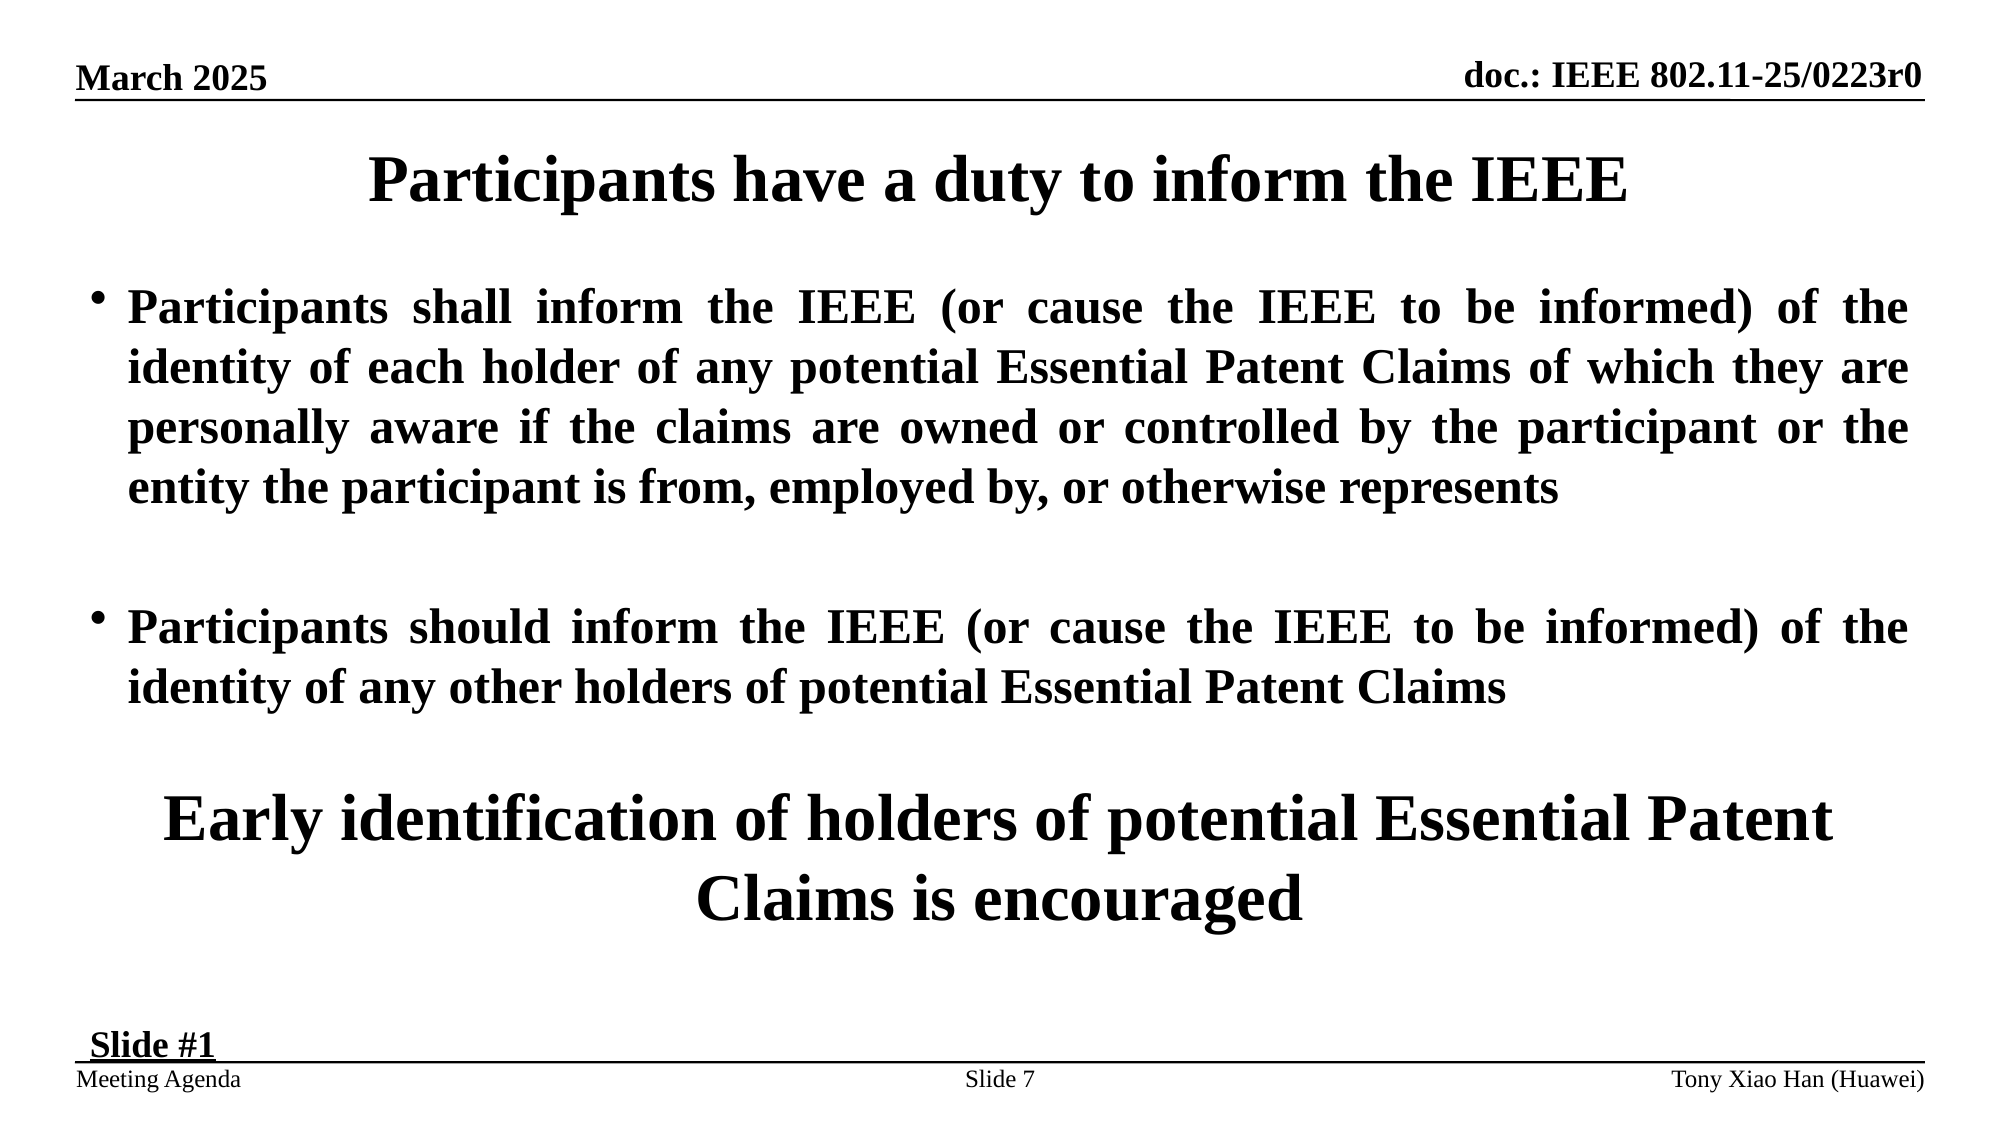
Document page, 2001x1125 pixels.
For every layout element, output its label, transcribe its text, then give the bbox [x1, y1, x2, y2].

text_box Participants have a duty to inform the IEEE [350, 87, 1650, 263]
text_box [337, 37, 1688, 163]
text_box Participants shall inform the IEEE (or cause the IEEE to be informed) of the identity of each holder of any potential Essential Patent Claims of which they are personally aware if the claims are owned or controlled by the participant or the entity the participant is from, employed by, or otherwise represents Participants should inform the IEEE (or cause the IEEE to be informed) of the identity of any other holders of potential Essential Patent Claims Early identification of holders of potential Essential Patent Claims is encouraged [75, 246, 1925, 1100]
text_box Slide #1 [75, 1012, 232, 1073]
